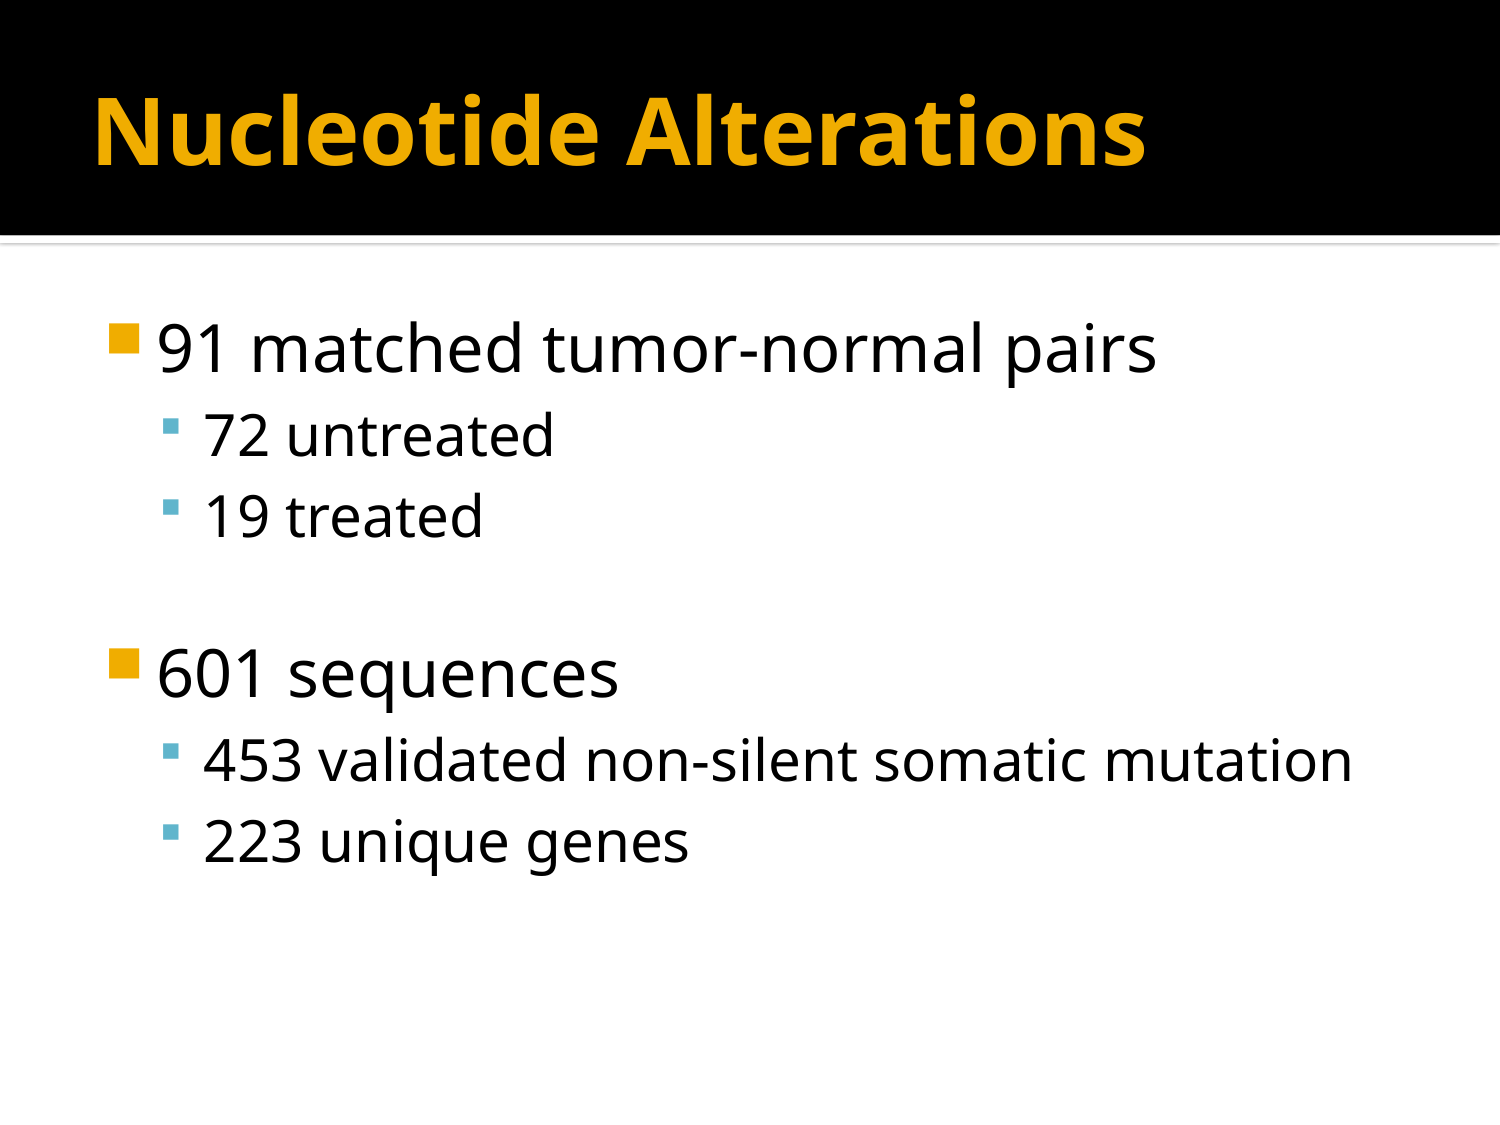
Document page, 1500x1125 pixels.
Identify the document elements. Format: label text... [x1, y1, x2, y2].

list 91 matched tumor-normal pairs 72 untreated 19 treated 601 sequences 453 validated non-silent somatic mutation 223 unique genes [75, 291, 1425, 1050]
title Nucleotide Alterations [75, 25, 1425, 231]
